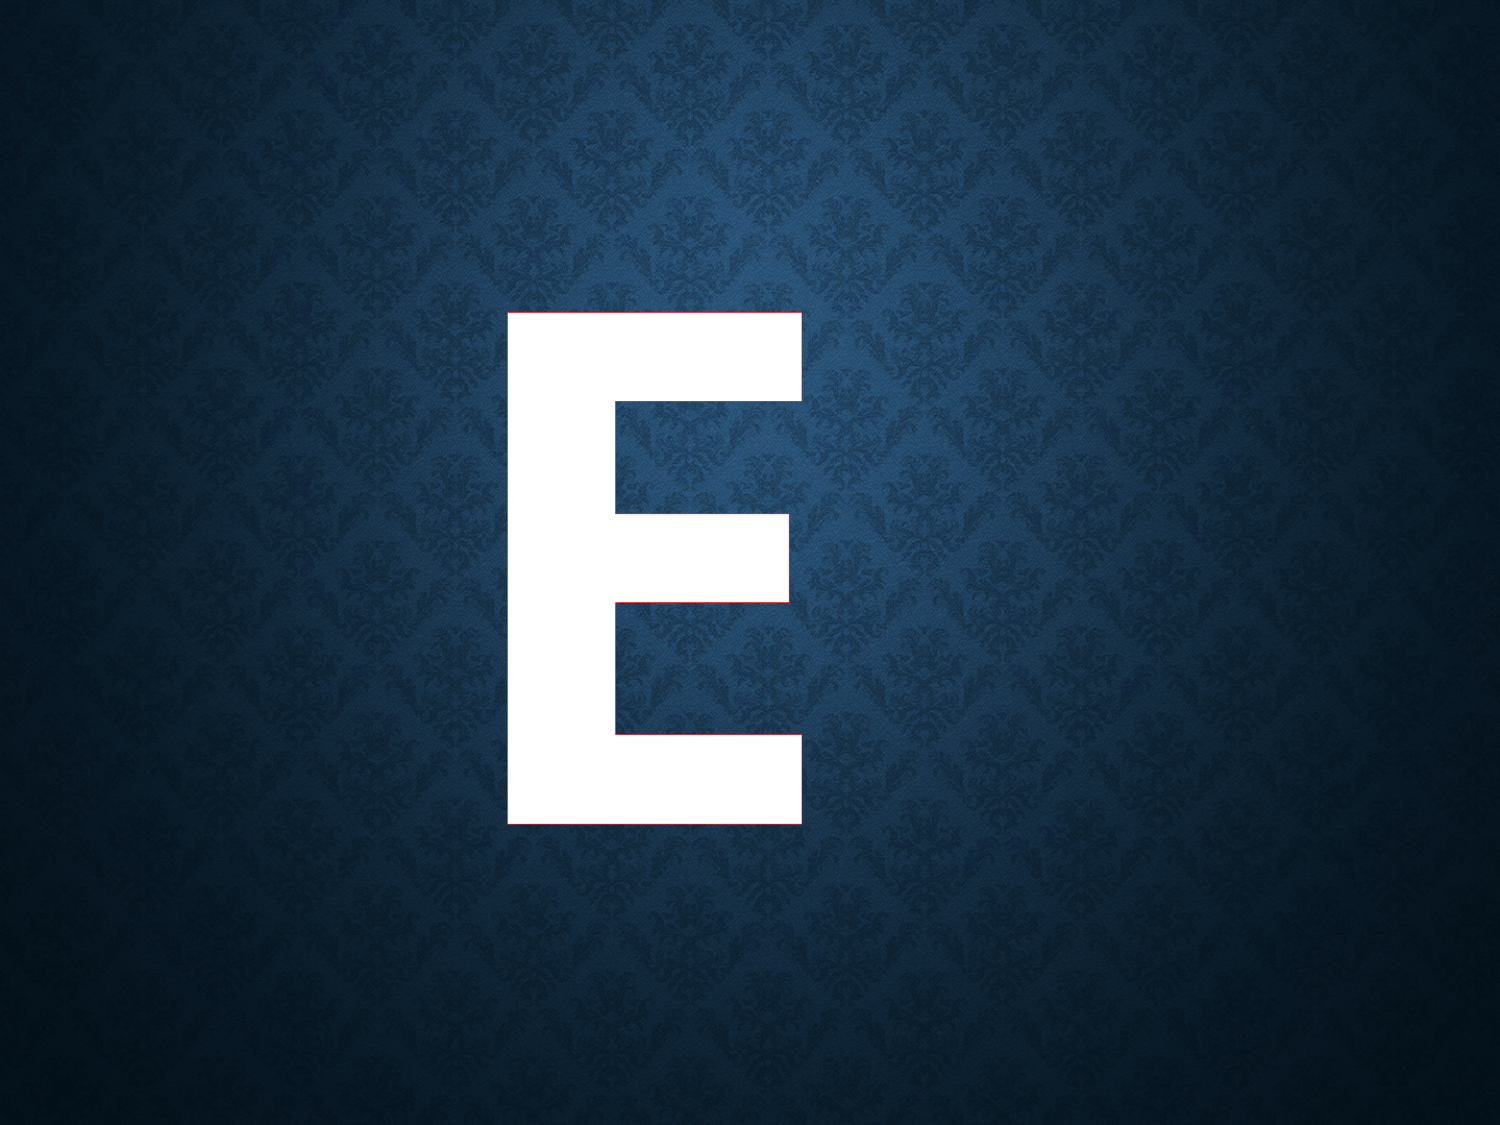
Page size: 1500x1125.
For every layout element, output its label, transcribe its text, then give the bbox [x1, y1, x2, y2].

text_box E [224, 99, 1063, 975]
